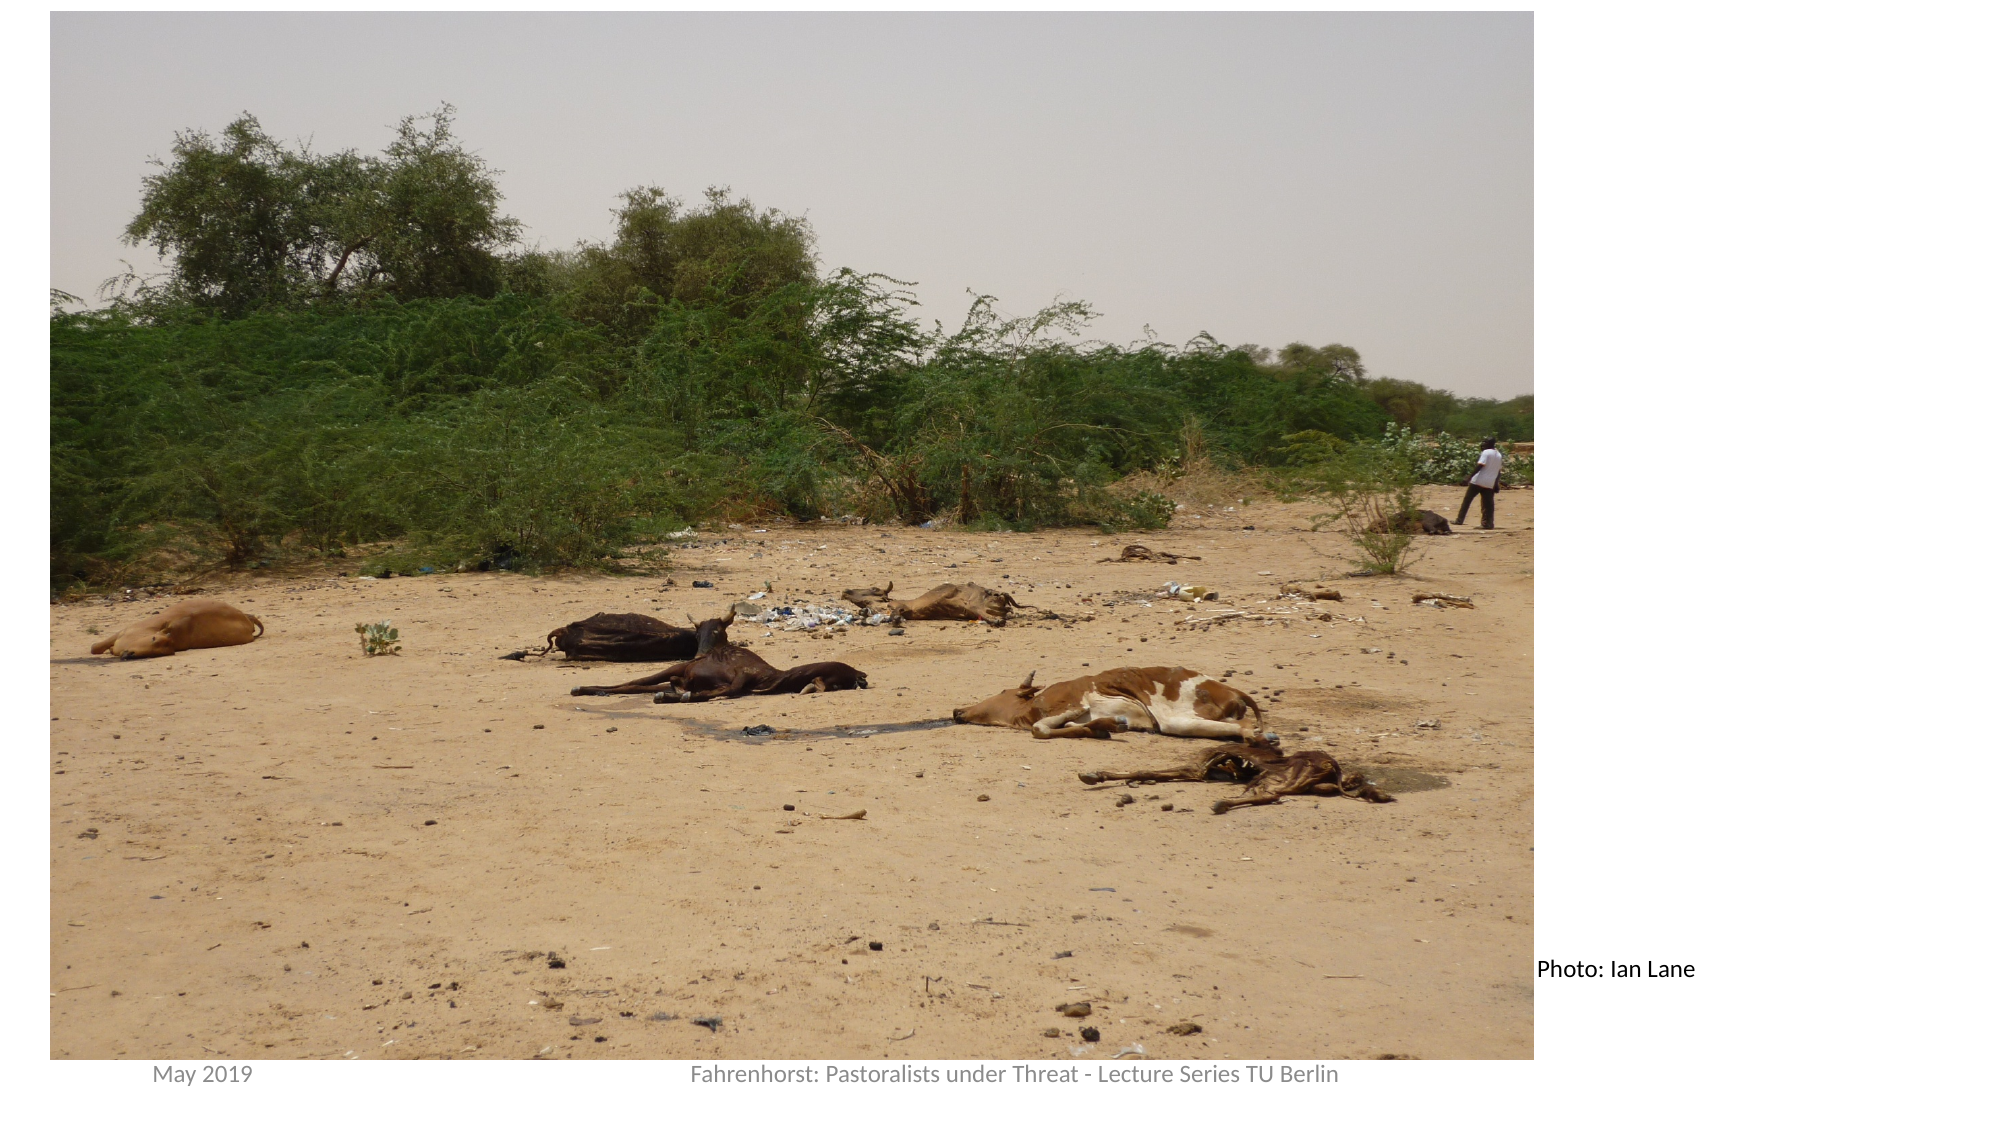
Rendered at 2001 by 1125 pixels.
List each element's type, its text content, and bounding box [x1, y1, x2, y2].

footer Fahrenhorst: Pastoralists under Threat - Lecture Series TU Berlin [662, 1061, 1369, 1103]
title Photo: Ian Lane [1534, 896, 1863, 1043]
picture [50, 11, 1534, 1061]
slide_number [137, 1061, 588, 1103]
